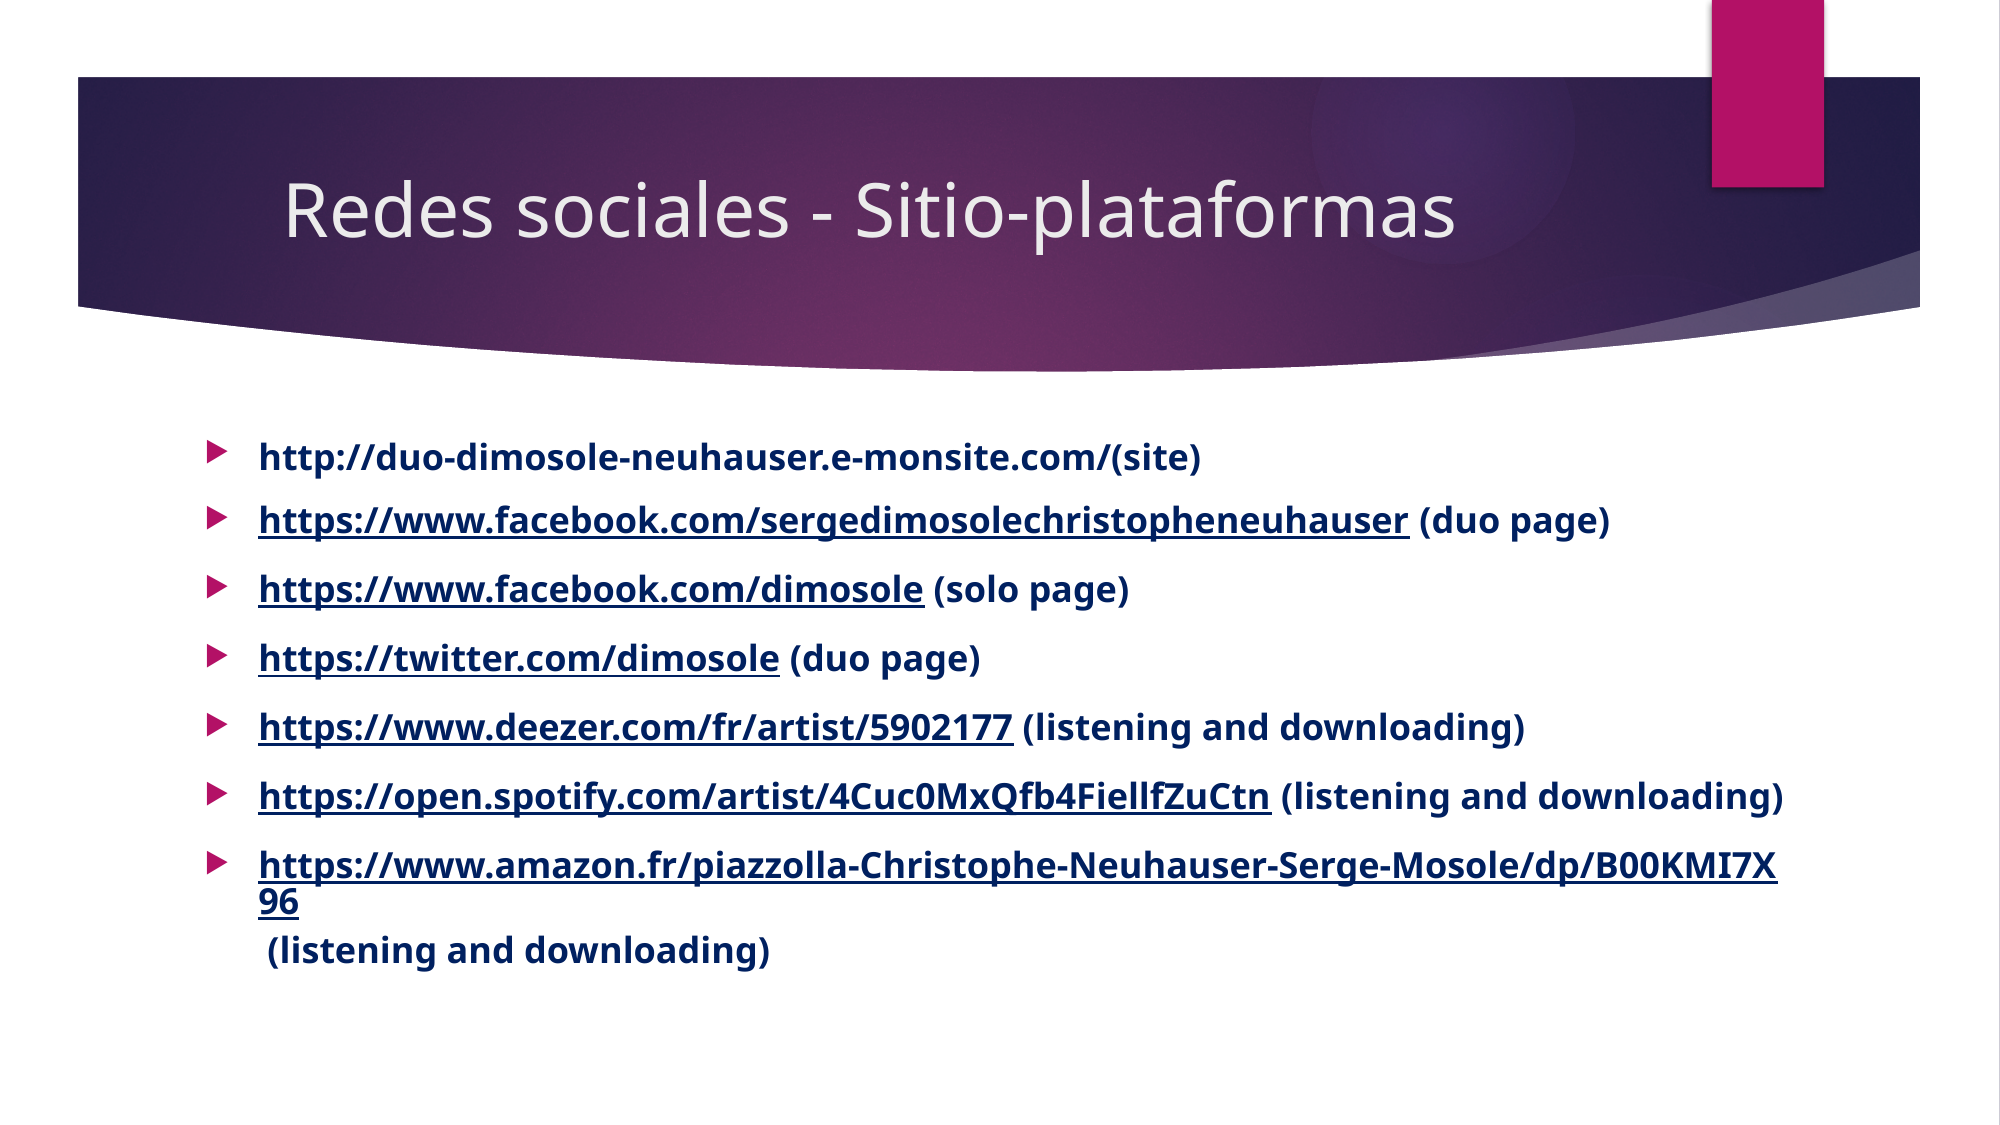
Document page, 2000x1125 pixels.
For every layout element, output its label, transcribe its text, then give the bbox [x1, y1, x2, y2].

list http://duo-dimosole-neuhauser.e-monsite.com/(site) https://www.facebook.com/sergedimosolechristopheneuhauser (duo page) https://www.facebook.com/dimosole (solo page) https://twitter.com/dimosole (duo page) https://www.deezer.com/fr/artist/5902177 (listening and downloading) https://open.spotify.com/artist/4Cuc0MxQfb4FiellfZuCtn (listening and downloading) https://www.amazon.fr/piazzolla-Christophe-Neuhauser-Serge-Mosole/dp/B00KMI7X96 (listening and downloading) [189, 427, 1810, 988]
title Redes sociales - Sitio-plataformas [267, 149, 1705, 265]
